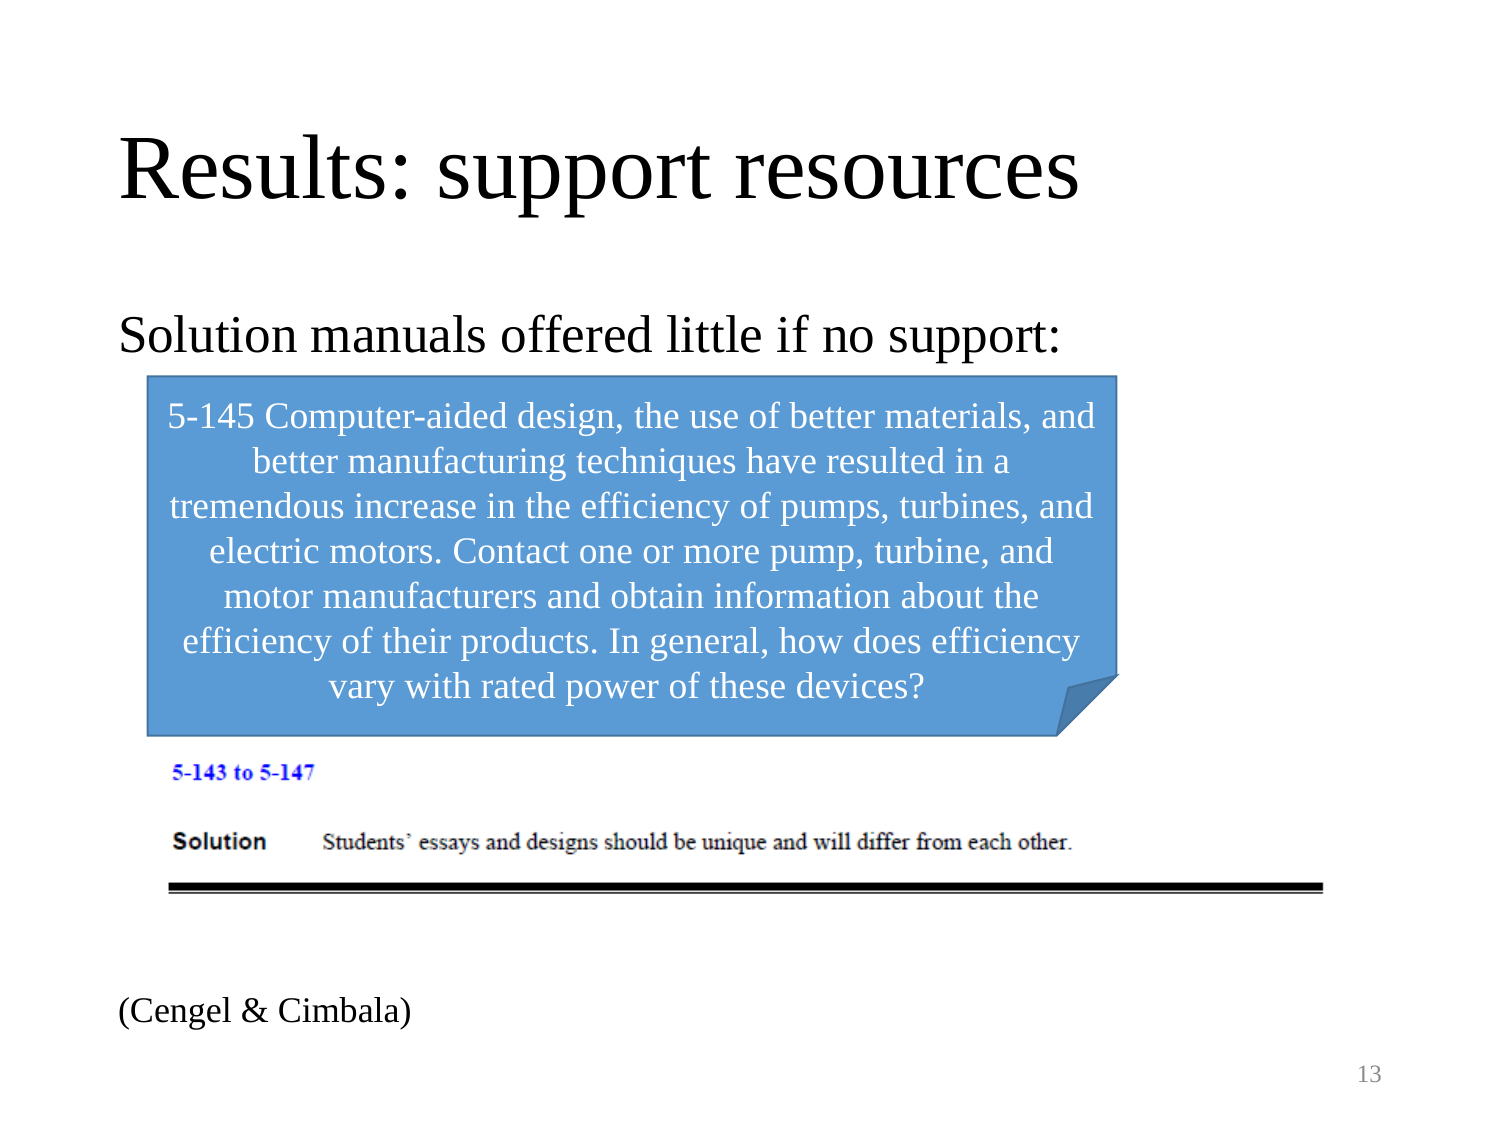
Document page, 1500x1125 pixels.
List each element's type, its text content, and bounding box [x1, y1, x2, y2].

slide_number 13 [1059, 1042, 1397, 1103]
list Solution manuals offered little if no support: (Cengel & Cimbala) [103, 299, 1397, 1043]
picture [147, 714, 1353, 924]
title Results: support resources [103, 59, 1397, 278]
text_box 5-145 Computer-aided design, the use of better materials, and better manufacturing techniques have resulted in a tremendous increase in the efficiency of pumps, turbines, and electric motors. Contact one or more pump, turbine, and motor manufacturers and obtain information about the efficiency of their products. In general, how does efficiency vary with rated power of these devices? [146, 375, 1120, 737]
